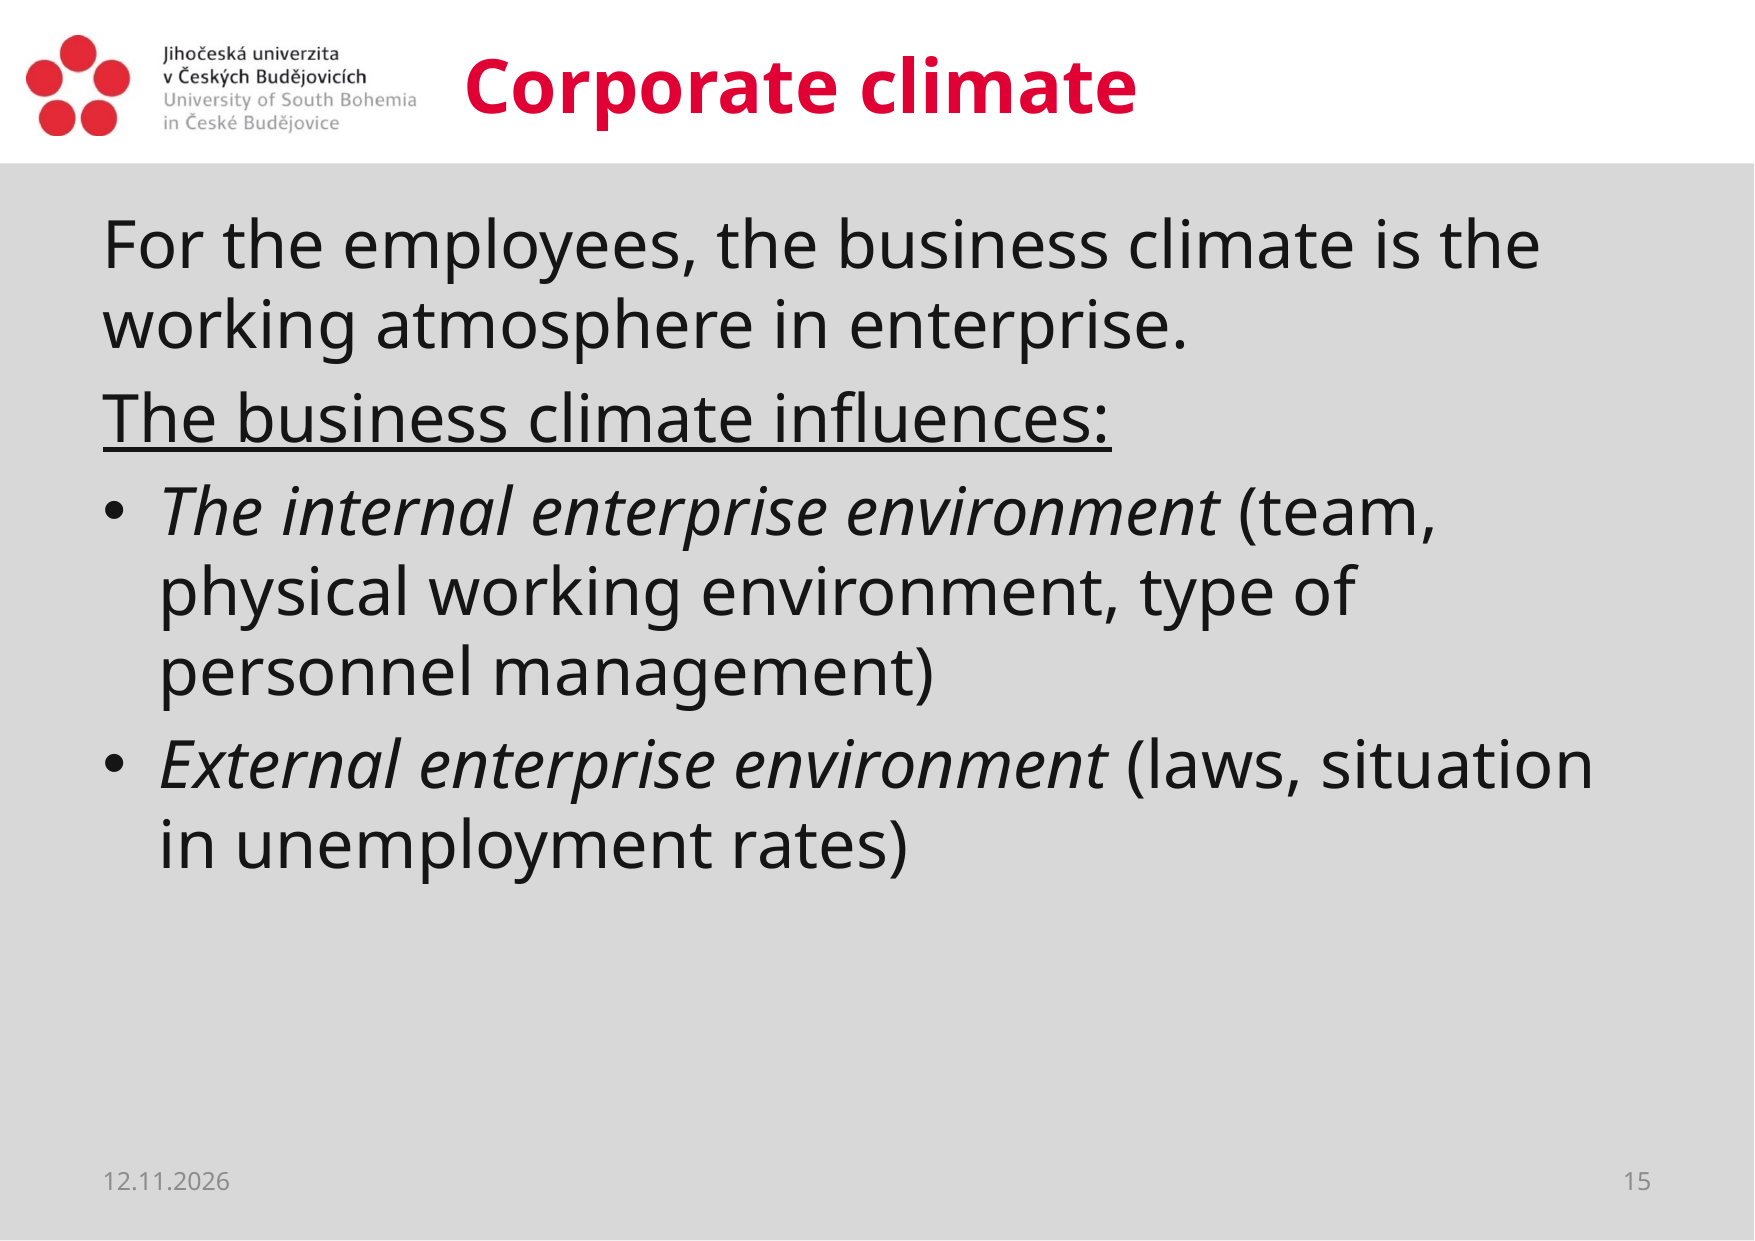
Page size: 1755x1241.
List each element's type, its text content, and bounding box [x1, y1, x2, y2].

slide_number 15 [1257, 1149, 1667, 1216]
picture [26, 35, 417, 136]
title Corporate climate [448, 29, 1667, 139]
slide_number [87, 1149, 498, 1216]
list For the employees, the business climate is the working atmosphere in enterprise. The business climate influences: The internal enterprise environment (team, physical working environment, type of personnel management) External enterprise environment (laws, situation in unemployment rates) [87, 194, 1667, 1109]
